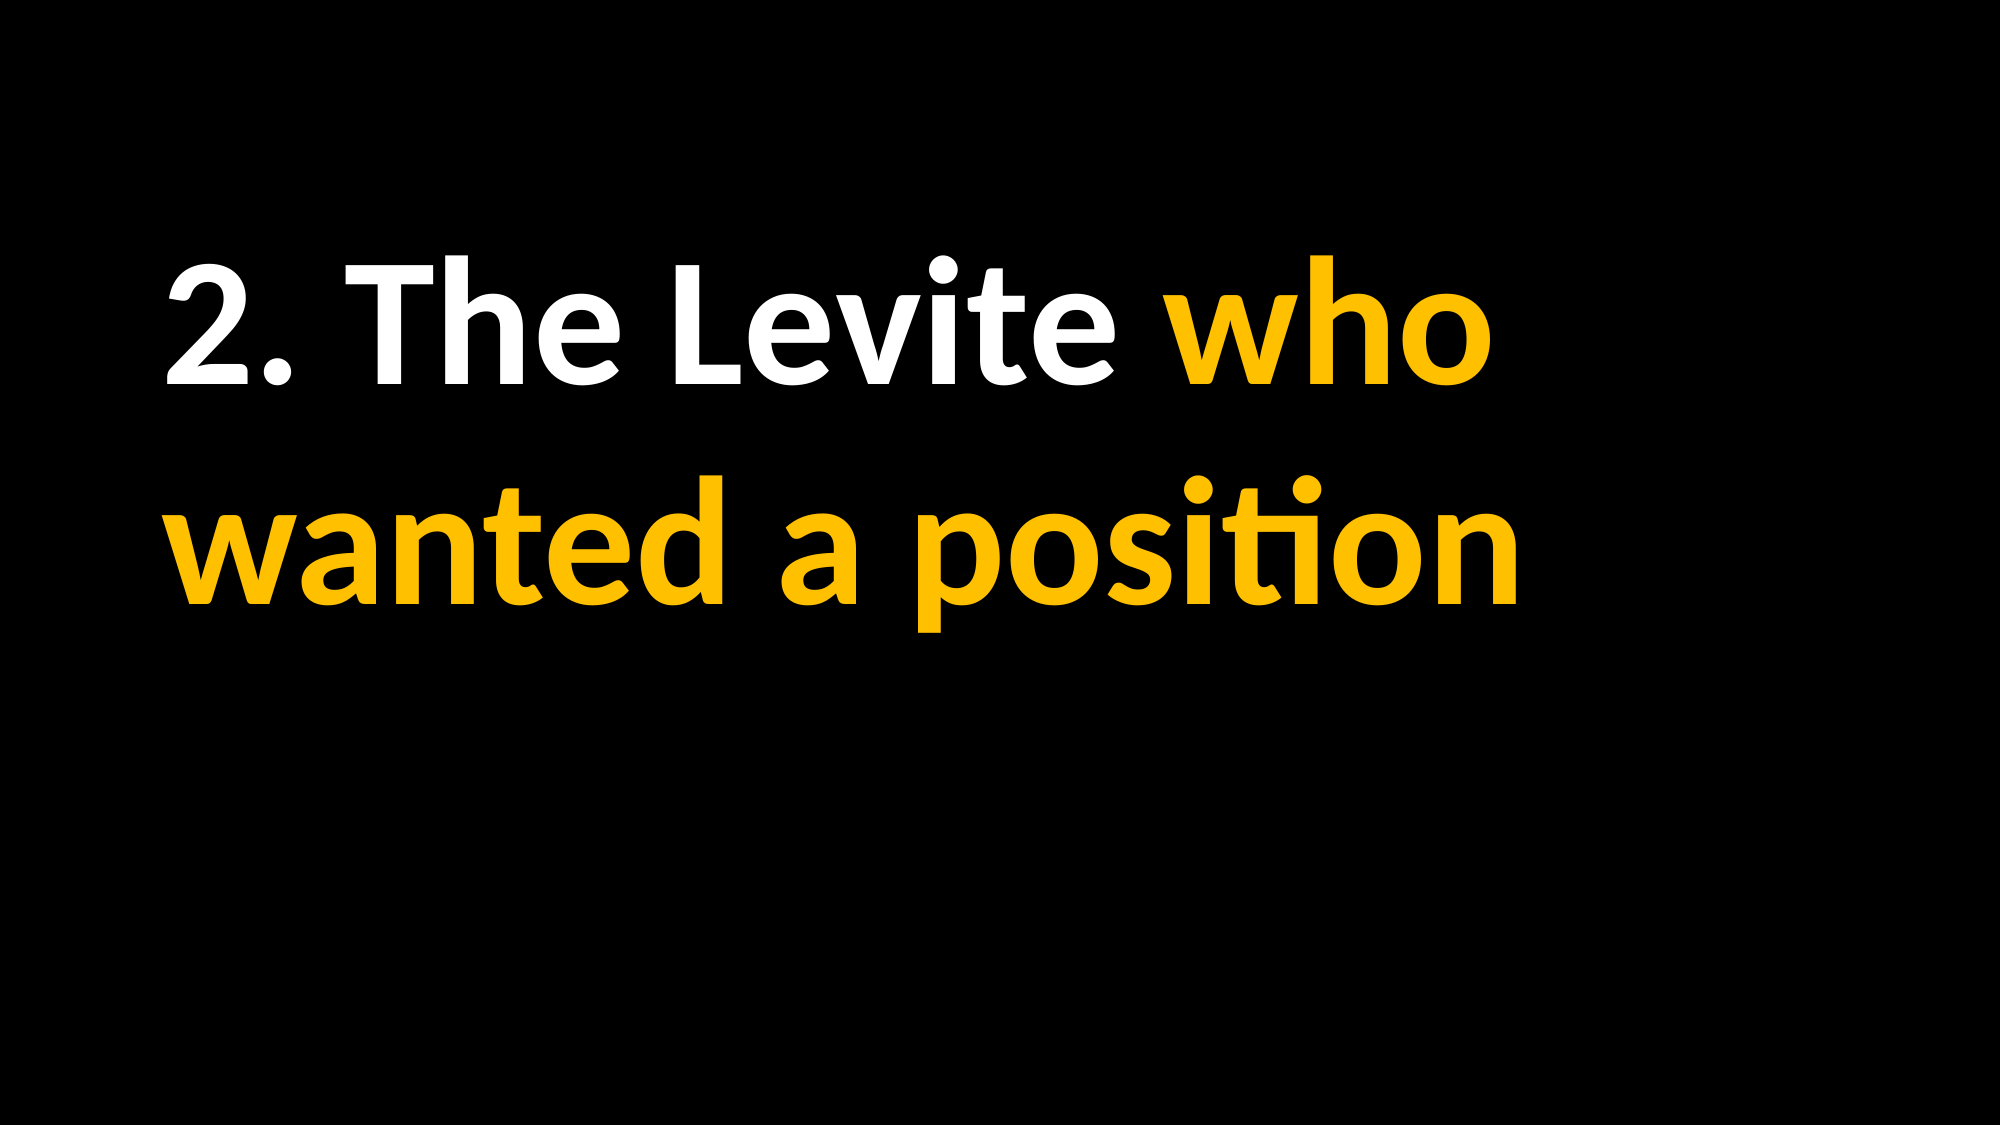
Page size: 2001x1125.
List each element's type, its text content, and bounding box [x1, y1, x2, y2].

text_box 2. The Levite who wanted a position [146, 193, 1789, 649]
